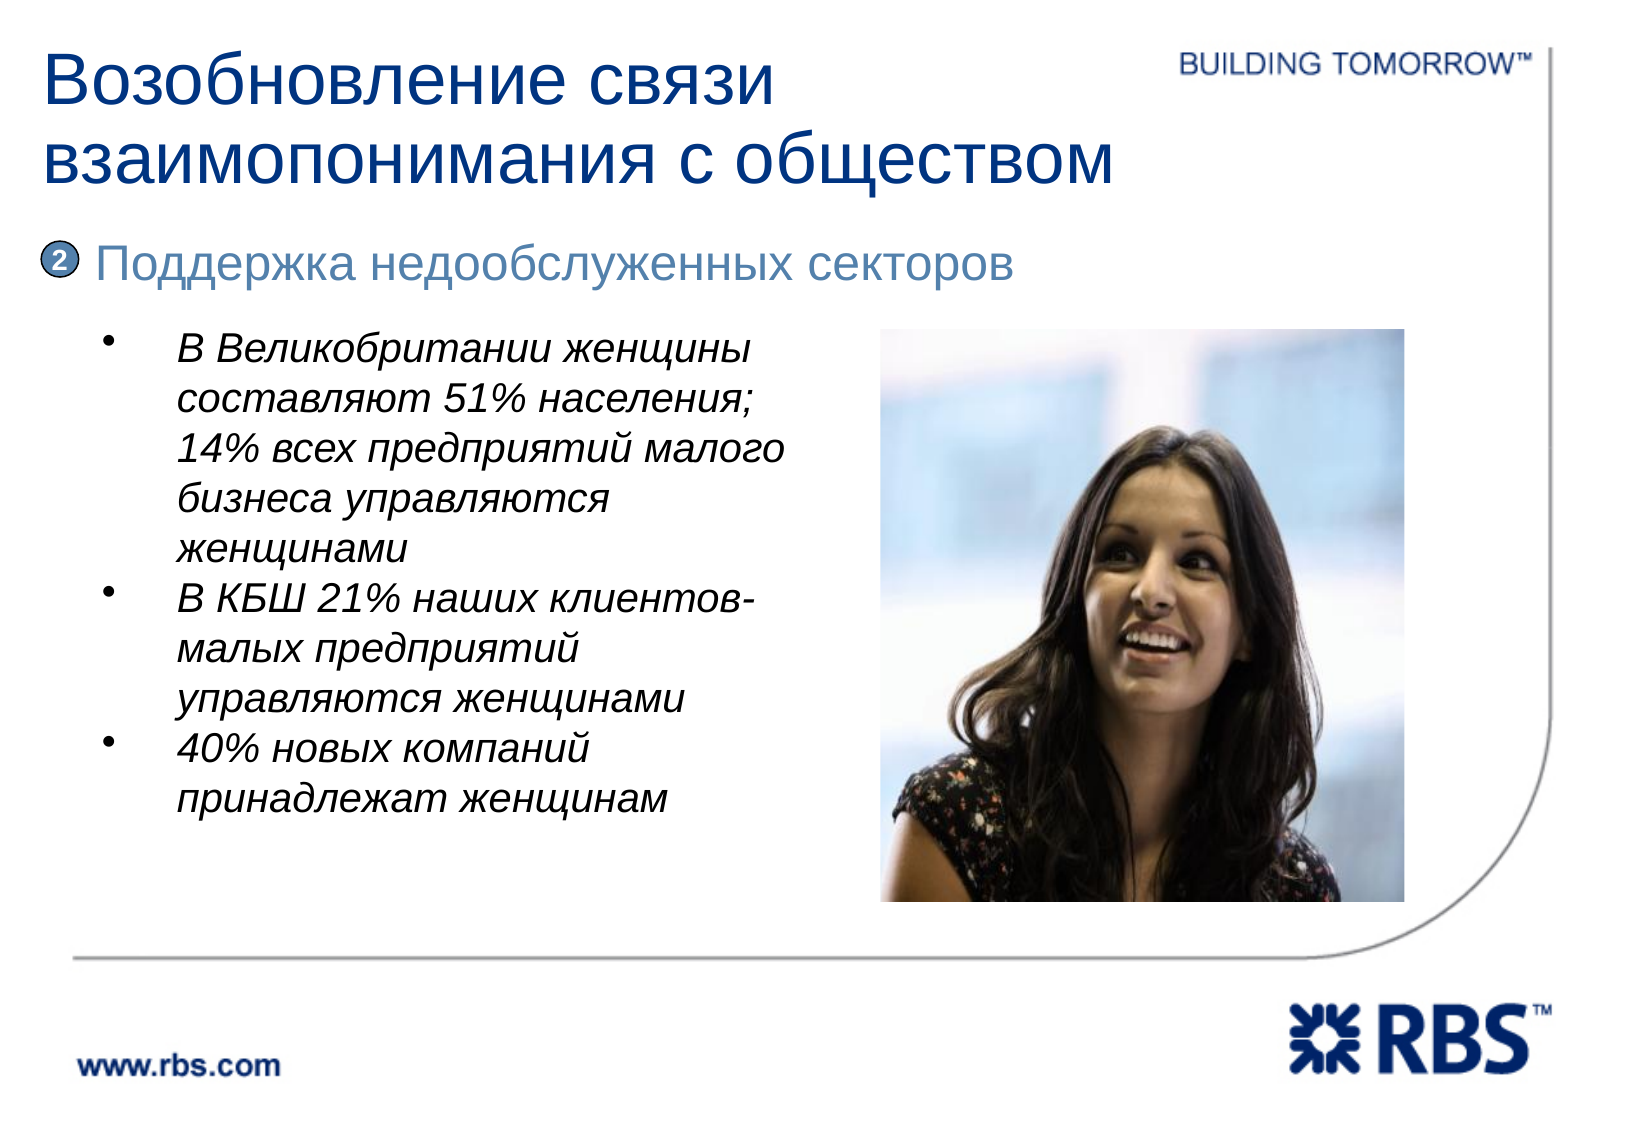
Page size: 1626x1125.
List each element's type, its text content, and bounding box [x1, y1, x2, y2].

text_box 2 [41, 241, 79, 278]
text_box В Великобритании женщины составляют 51% населения; 14% всех предприятий малого бизнеса управляются женщинами В КБШ 21% наших клиентов-малых предприятий управляются женщинами 40% новых компаний принадлежат женщинам [87, 313, 851, 894]
text_box Поддержка недообслуженных секторов [79, 223, 1492, 299]
picture [0, 0, 1625, 1125]
text_box Возобновление связи взаимопонимания с обществом [42, 41, 1569, 92]
